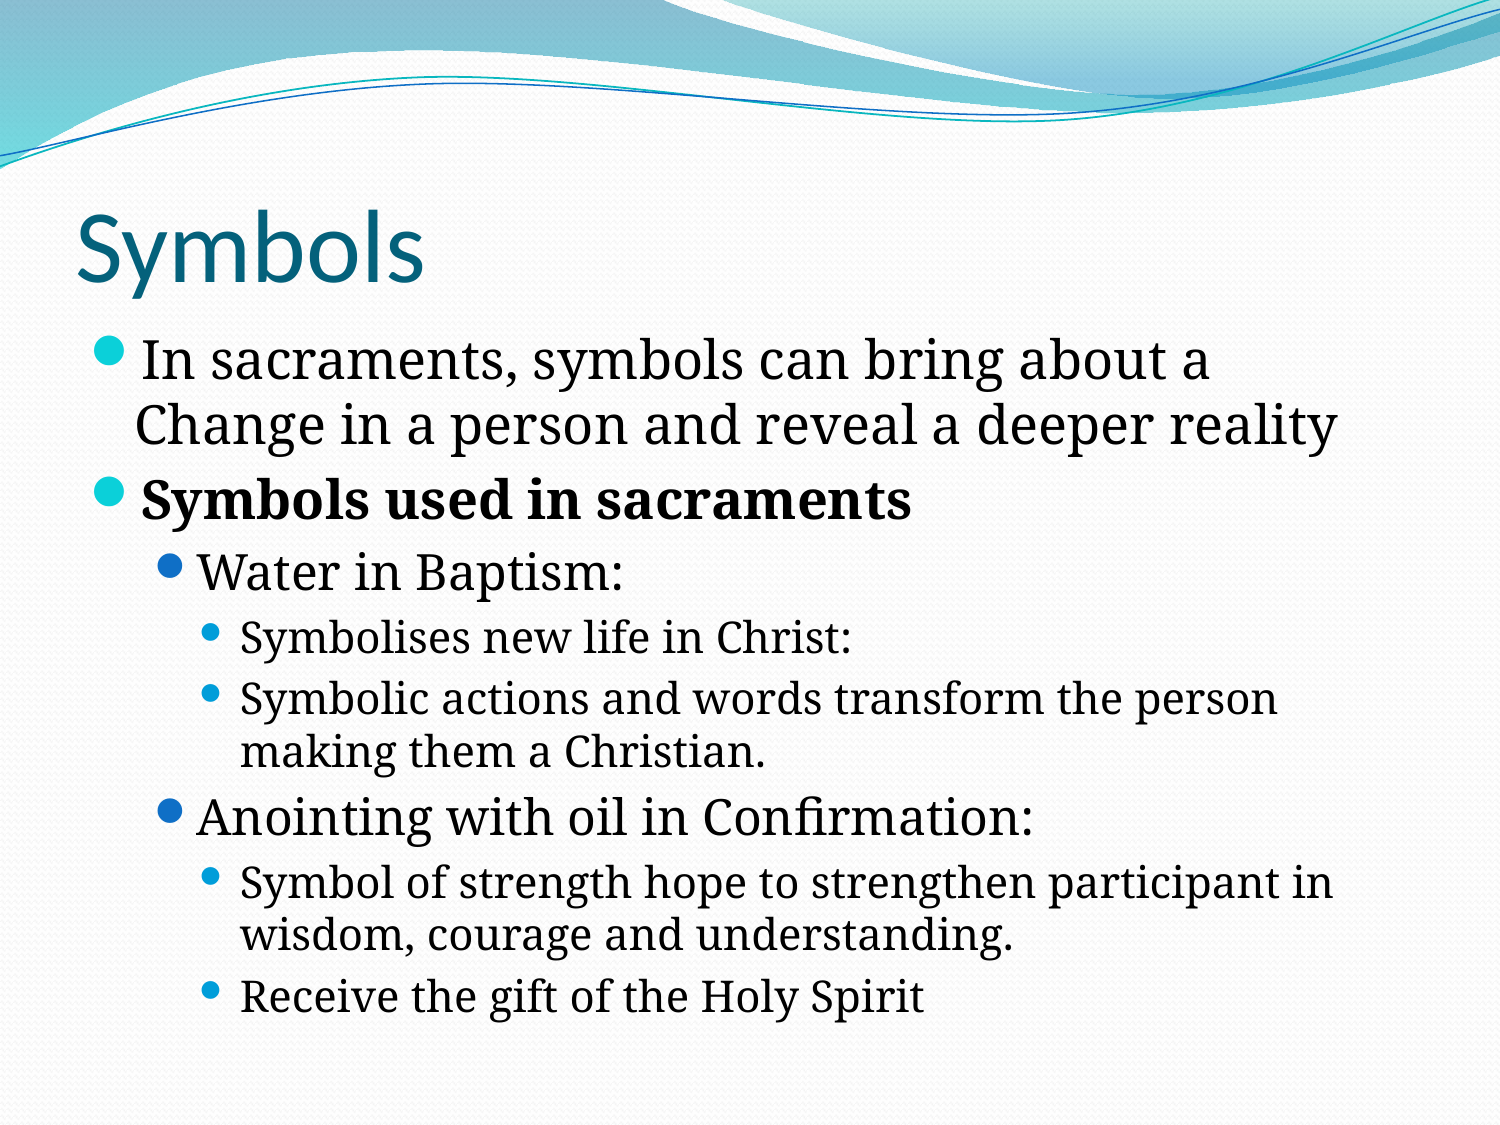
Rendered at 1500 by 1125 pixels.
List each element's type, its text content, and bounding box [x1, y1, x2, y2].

list In sacraments, symbols can bring about a Change in a person and reveal a deeper reality Symbols used in sacraments Water in Baptism: Symbolises new life in Christ: Symbolic actions and words transform the person making them a Christian. Anointing with oil in Confirmation: Symbol of strength hope to strengthen participant in wisdom, courage and understanding. Receive the gift of the Holy Spirit [75, 317, 1425, 1038]
title Symbols [75, 115, 1425, 303]
